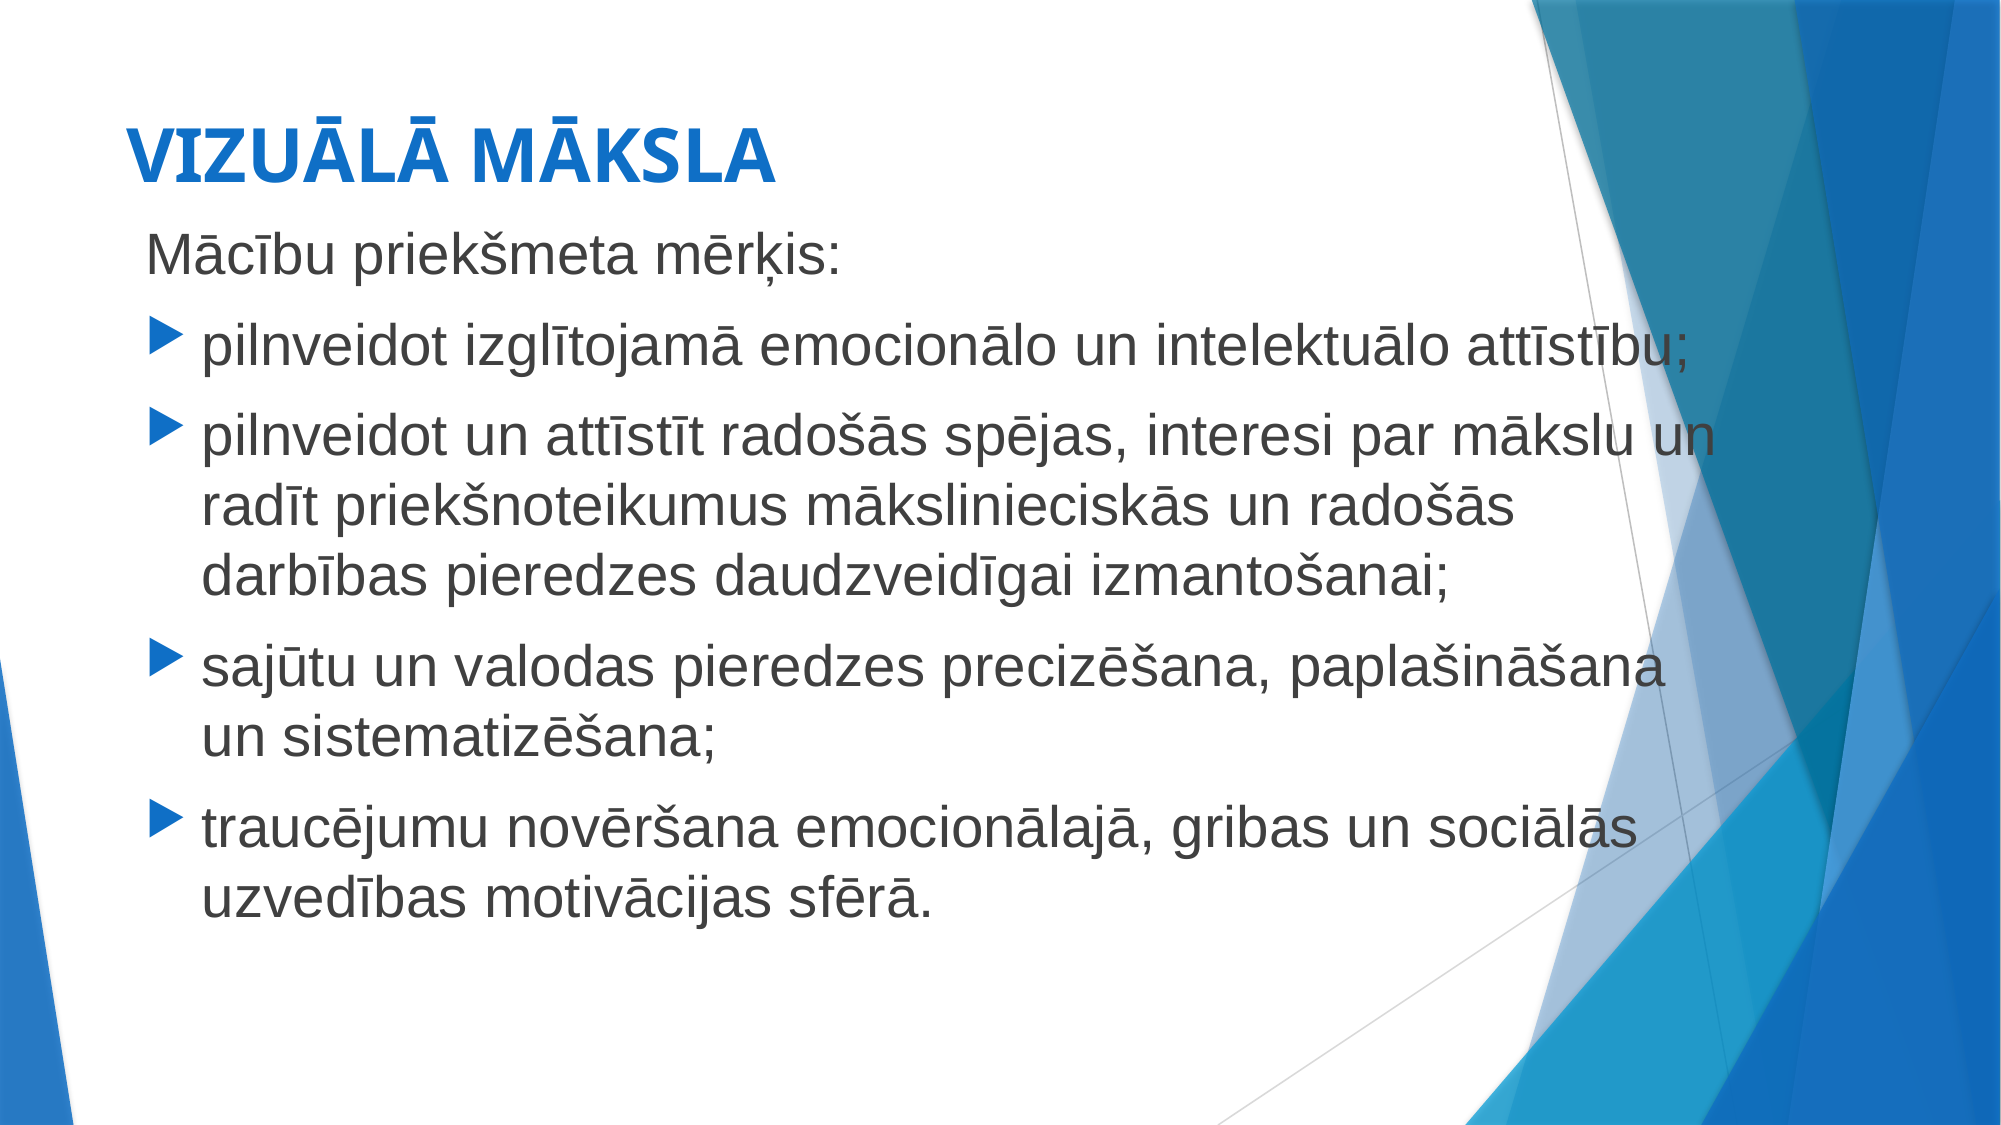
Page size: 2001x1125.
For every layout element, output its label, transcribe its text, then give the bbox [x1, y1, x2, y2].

list Mācību priekšmeta mērķis: pilnveidot izglītojamā emocionālo un intelektuālo attīstību; pilnveidot un attīstīt radošās spējas, interesi par mākslu un radīt priekšnoteikumus mākslinieciskās un radošās darbības pieredzes daudzveidīgai izmantošanai; sajūtu un valodas pieredzes precizēšana, paplašināšana un sistematizēšana; traucējumu novēršana emocionālajā, gribas un sociālās uzvedības motivācijas sfērā. [130, 208, 1753, 923]
title VIZUĀLĀ MĀKSLA [111, 99, 1522, 317]
